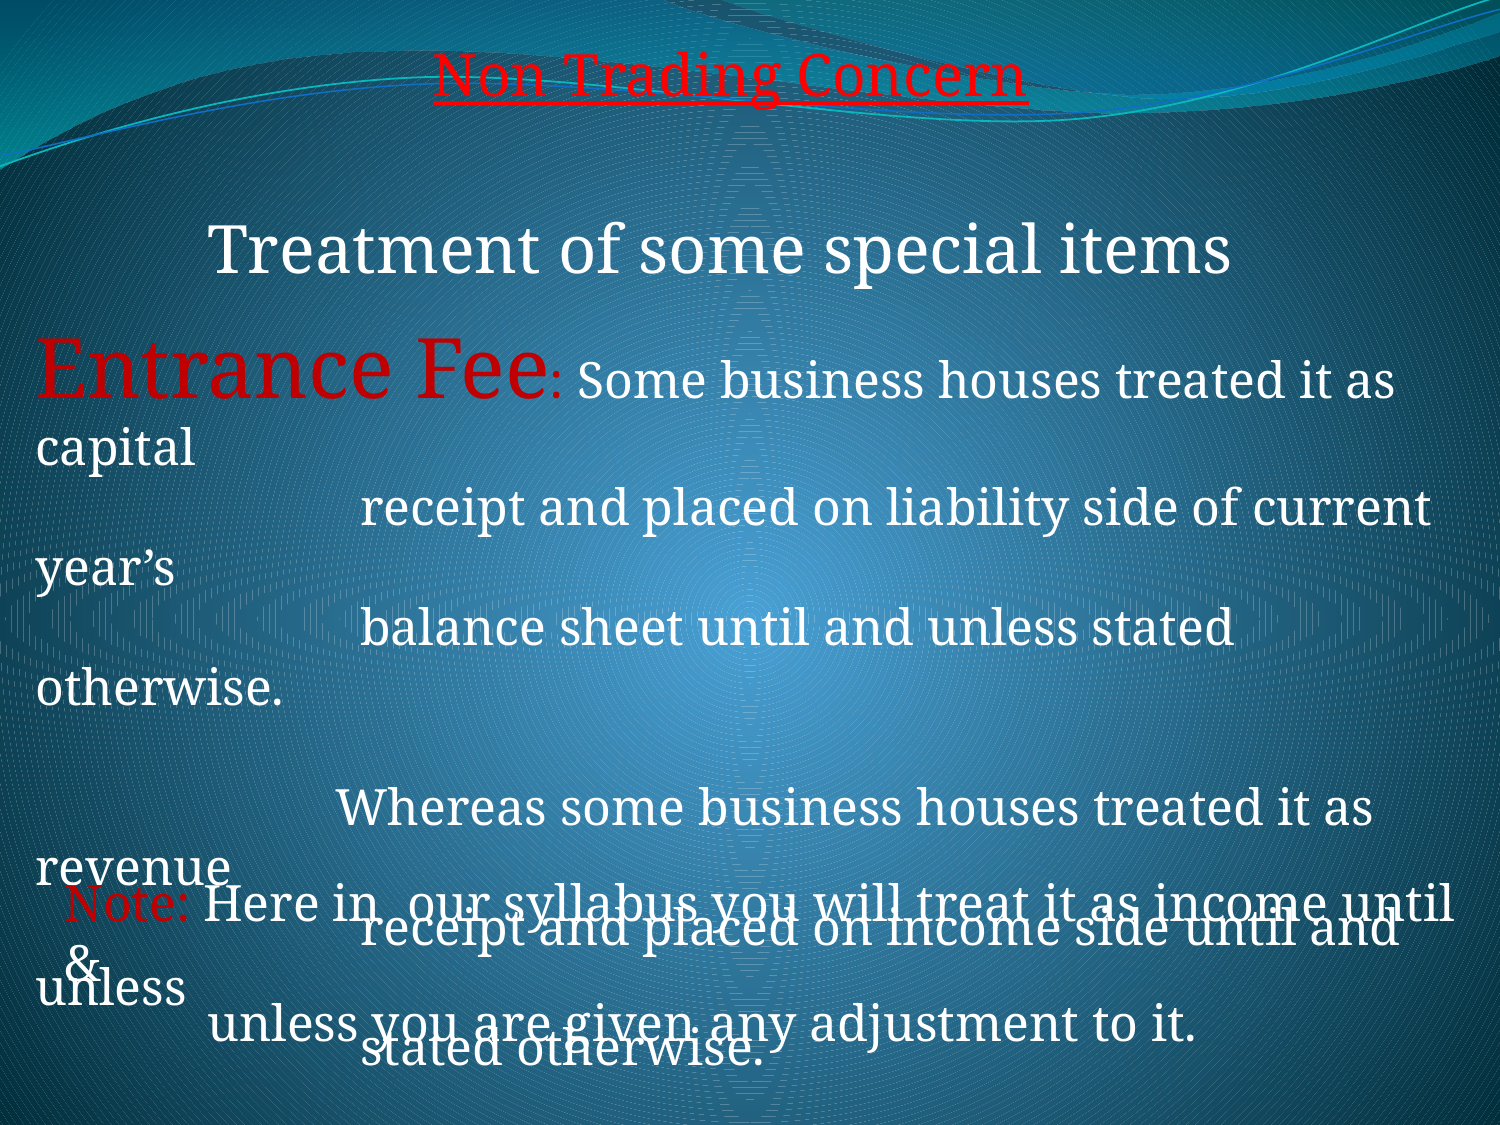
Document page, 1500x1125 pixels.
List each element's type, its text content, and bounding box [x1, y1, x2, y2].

text_box Entrance Fee: Some business houses treated it as capital receipt and placed on liability side of current year’s balance sheet until and unless stated otherwise. Whereas some business houses treated it as revenue receipt and placed on income side until and unless stated otherwise. [20, 308, 1475, 1125]
text_box Non Trading Concern [418, 30, 1044, 115]
text_box Treatment of some special items [192, 199, 1249, 295]
text_box Note: Here in our syllabus you will treat it as income until & unless you are given any adjustment to it. [49, 863, 1475, 1059]
